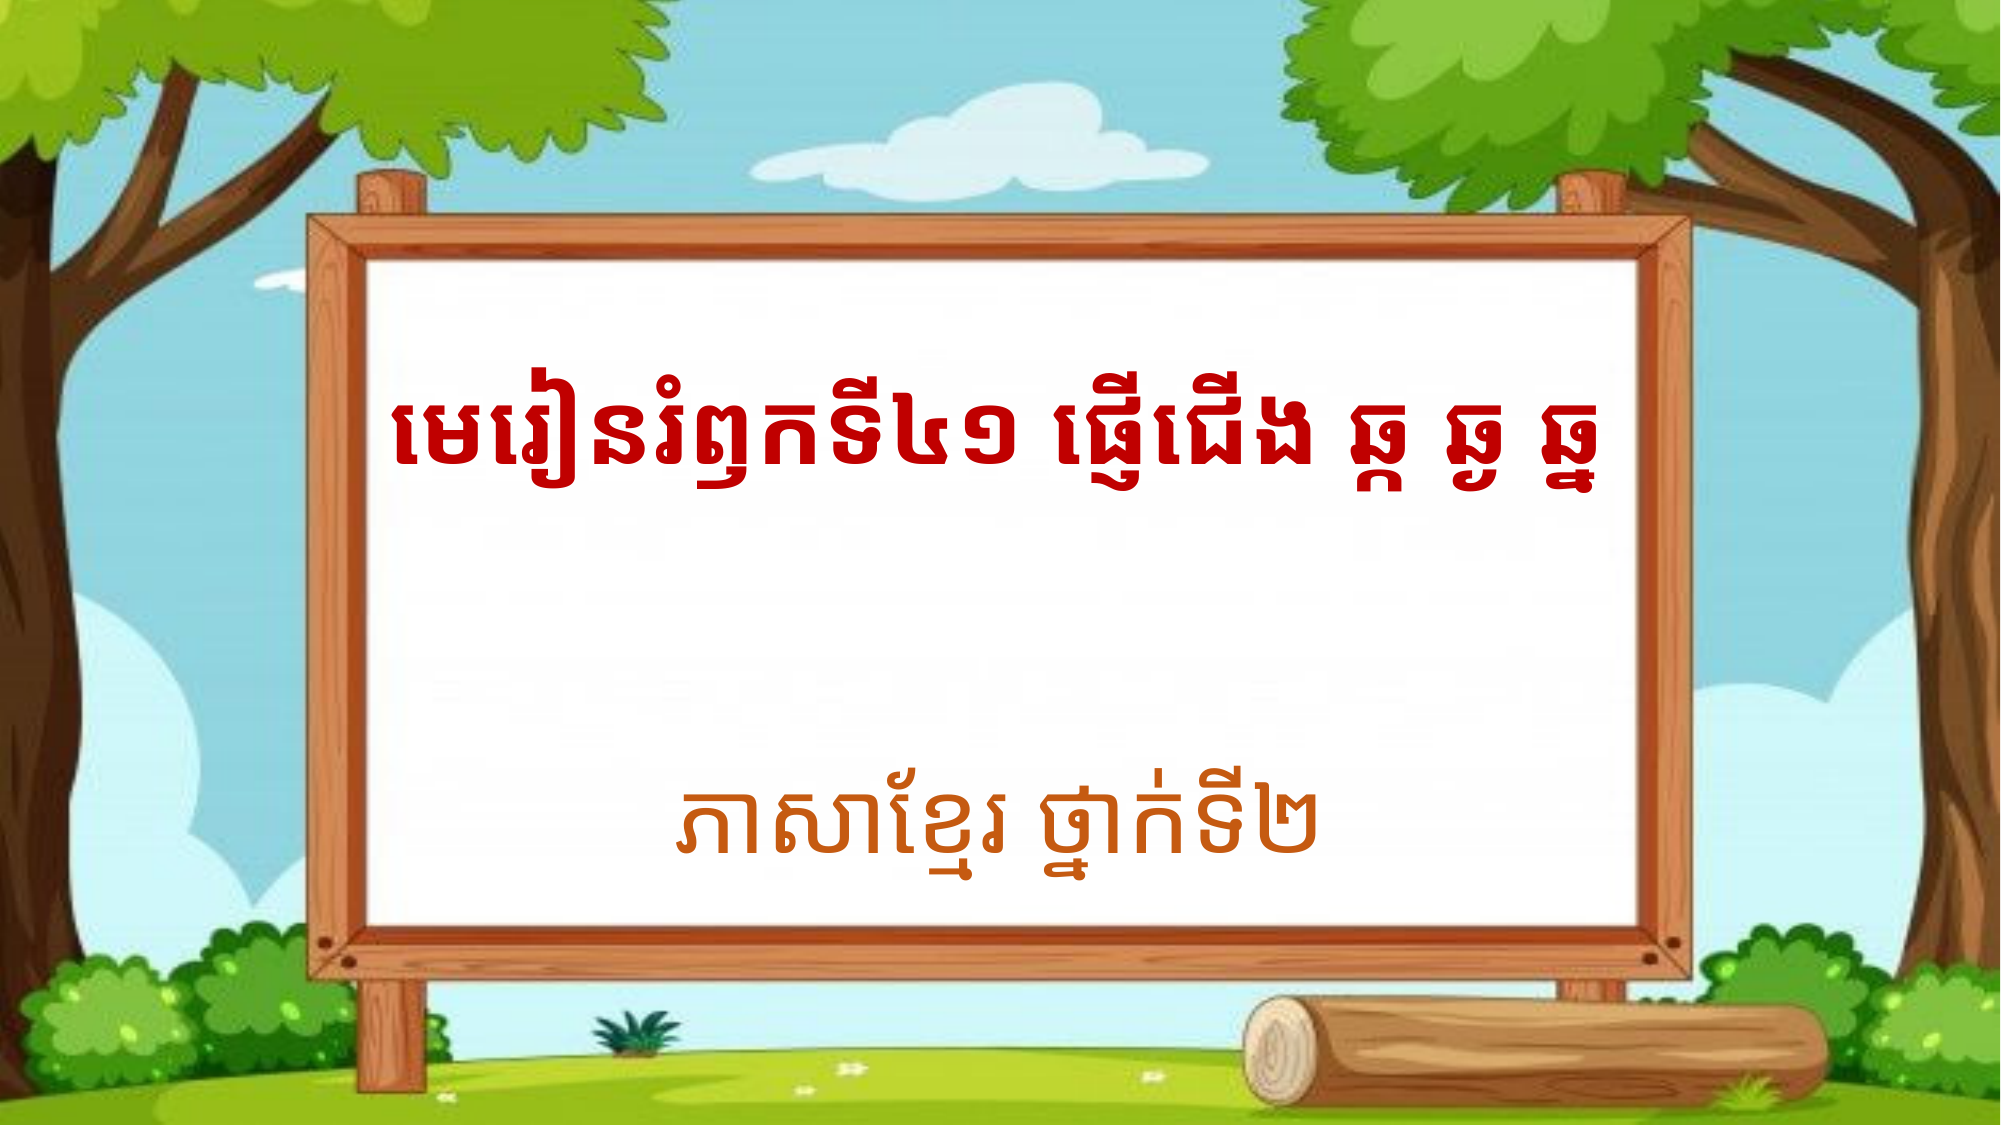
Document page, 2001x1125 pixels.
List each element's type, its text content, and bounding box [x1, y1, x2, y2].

subtitle ភាសាខ្មែរ ថ្នាក់ទី២ [249, 759, 1750, 930]
title មេរៀនរំឭកទី៤១ ផ្ញើជើង ឆ្ក ឆ្ង ឆ្ន [79, 199, 1915, 591]
picture [0, 0, 2001, 1125]
